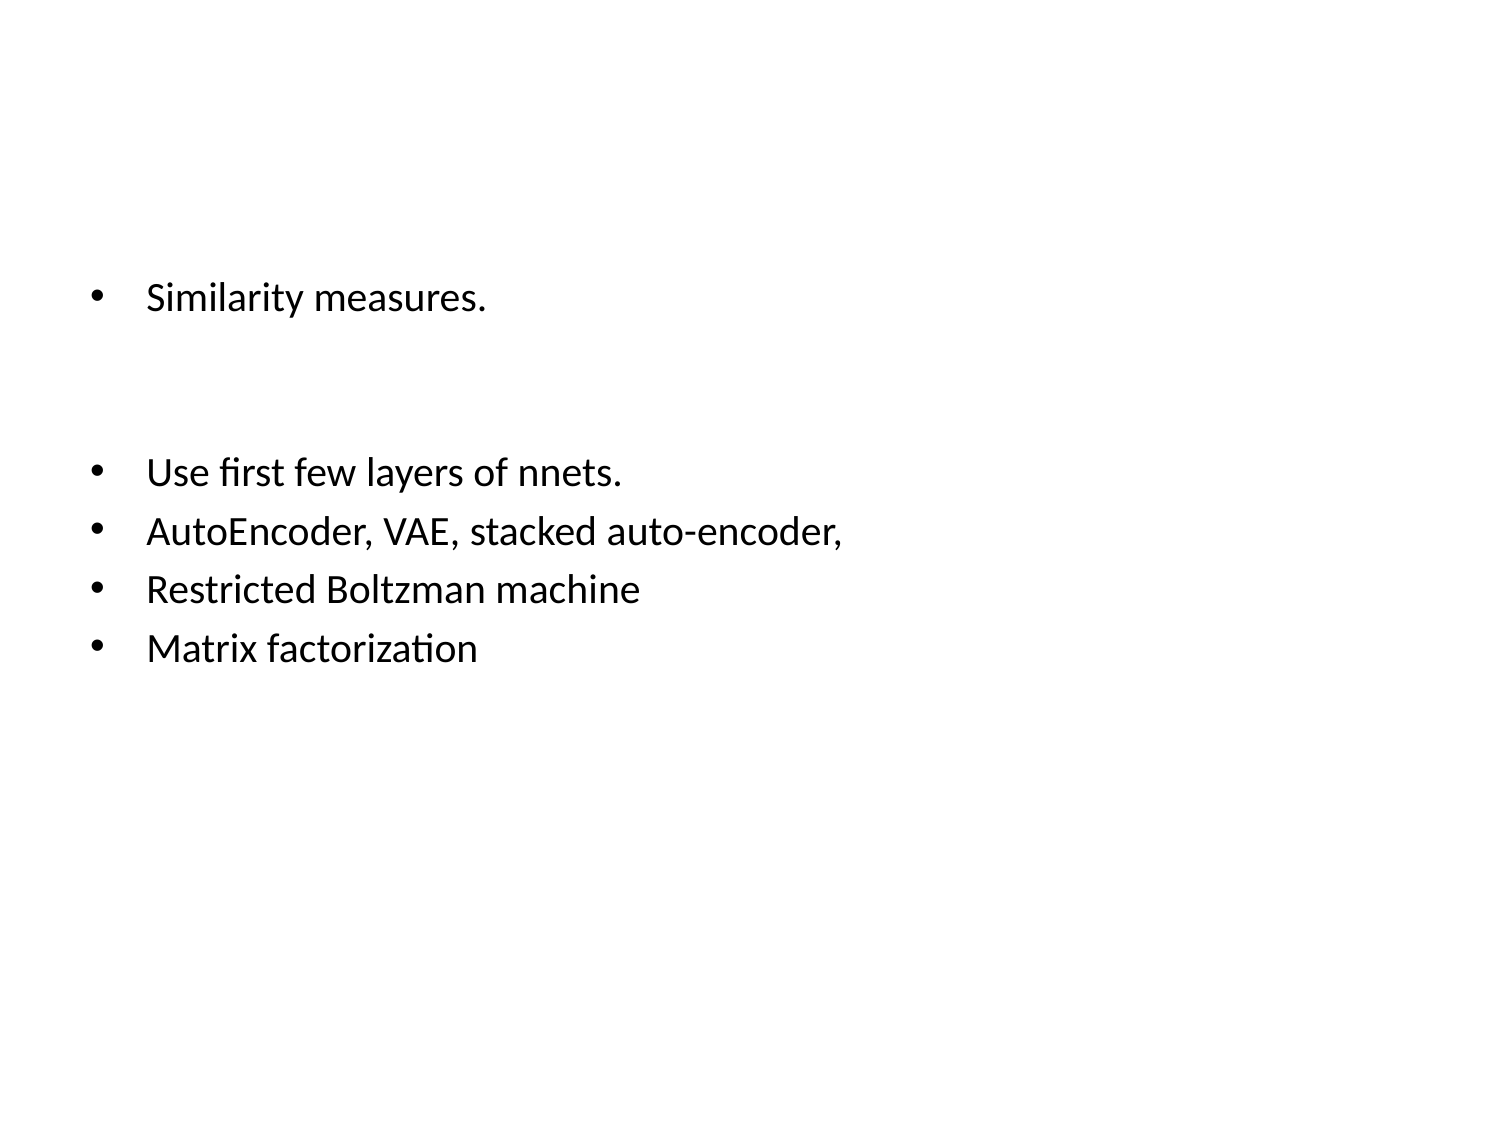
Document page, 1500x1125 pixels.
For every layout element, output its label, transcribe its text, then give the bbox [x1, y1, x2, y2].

list Similarity measures. Use first few layers of nnets. AutoEncoder, VAE, stacked auto-encoder, Restricted Boltzman machine Matrix factorization [75, 262, 1425, 1005]
